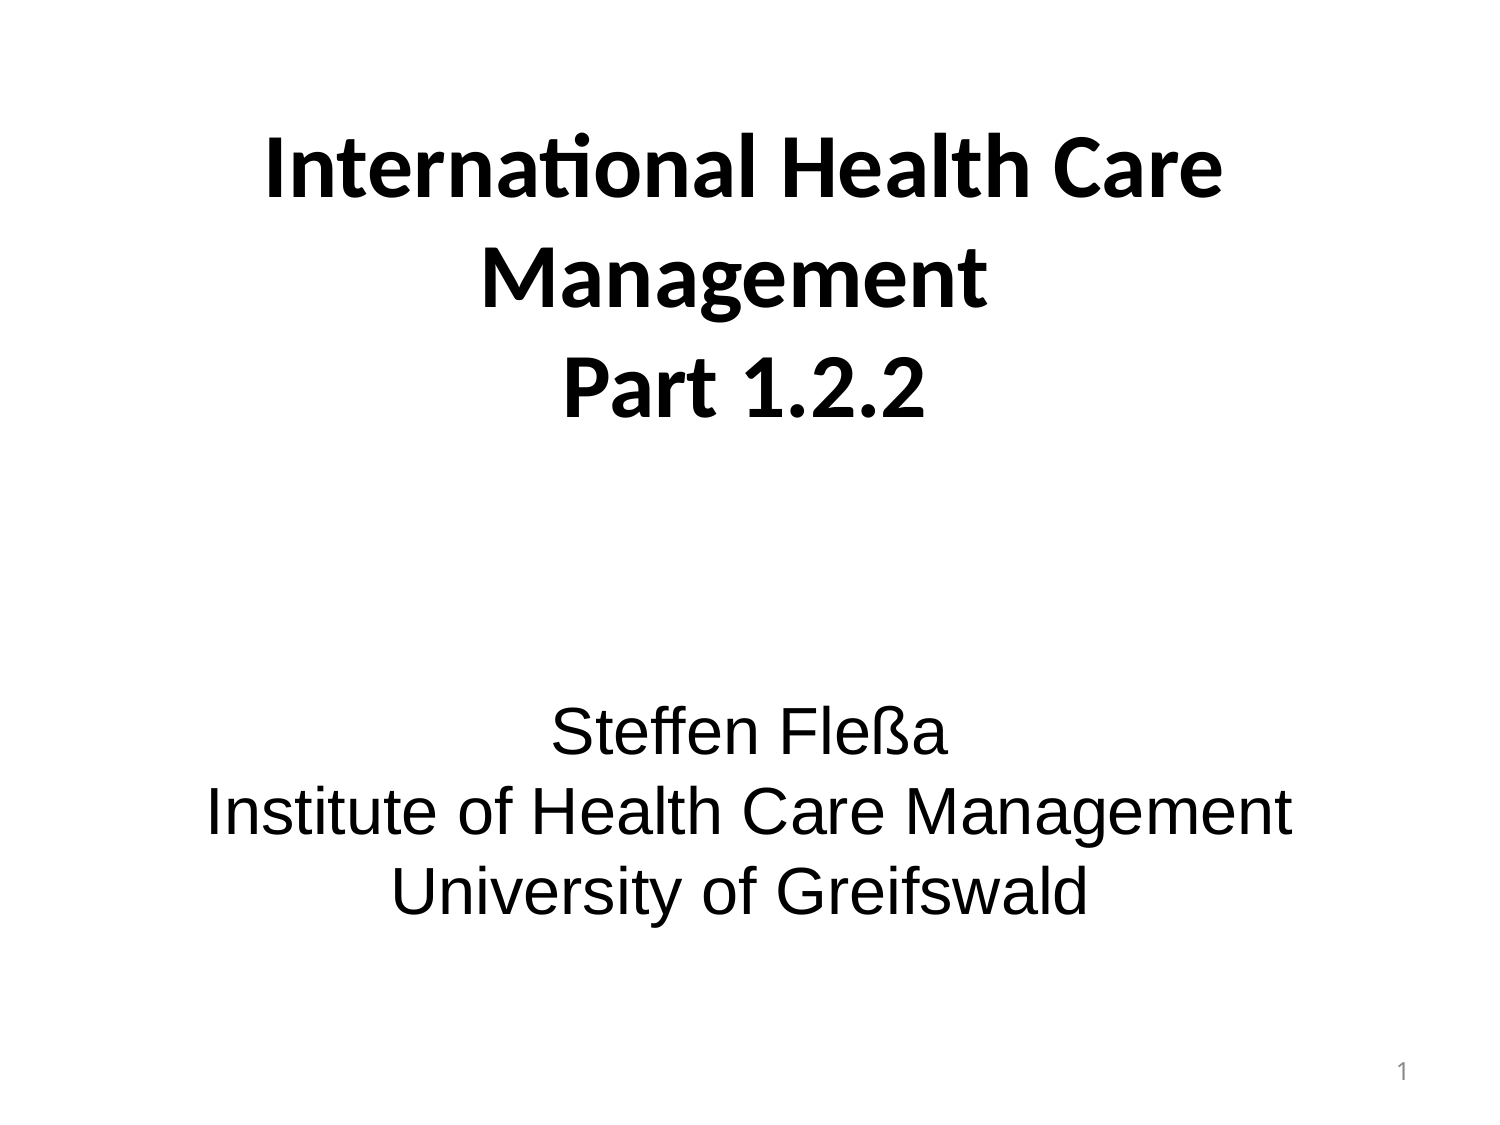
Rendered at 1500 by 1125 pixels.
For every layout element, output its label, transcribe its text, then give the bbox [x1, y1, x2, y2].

title International Health Care Management Part 1.2.2 [64, 85, 1425, 457]
text_box Steffen Fleßa Institute of Health Care Management University of Greifswald [171, 680, 1329, 936]
slide_number 1 [1074, 1042, 1425, 1103]
